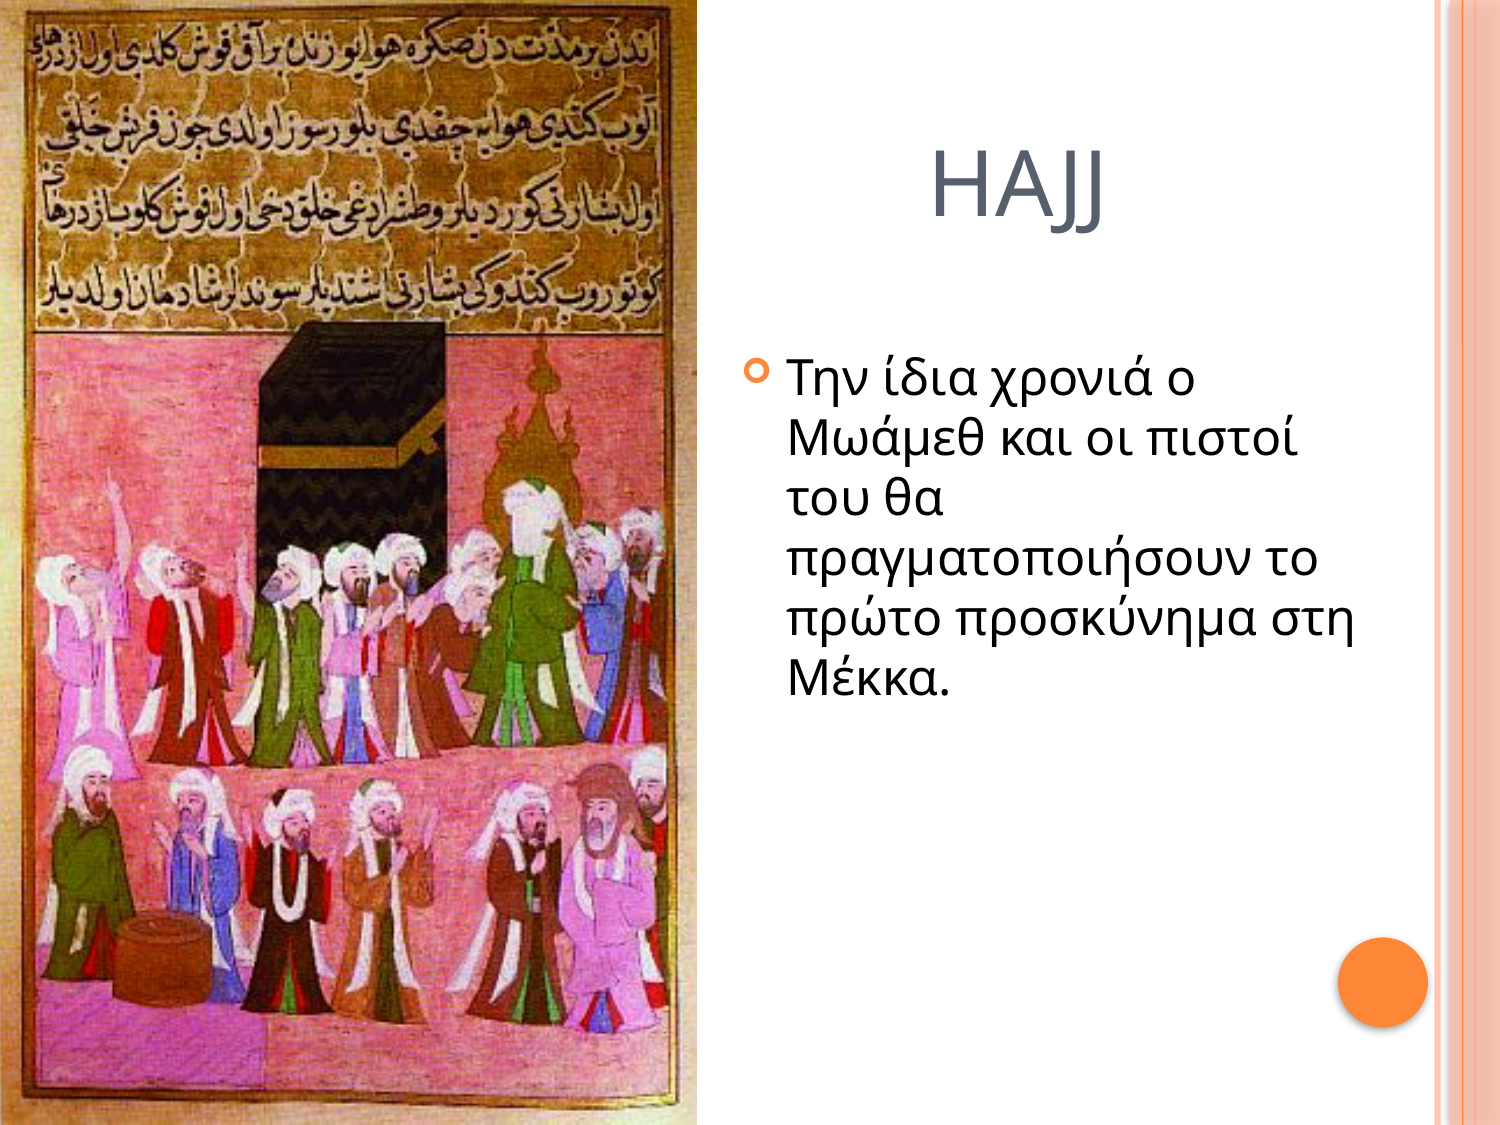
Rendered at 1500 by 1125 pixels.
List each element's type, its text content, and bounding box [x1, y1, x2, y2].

list Την ίδια χρονιά ο Μωάμεθ και οι πιστοί του θα πραγματοποιήσουν το πρώτο προσκύνημα στη Μέκκα. [726, 338, 1376, 1062]
picture [0, 0, 698, 1125]
title Hajj [726, 54, 1310, 243]
